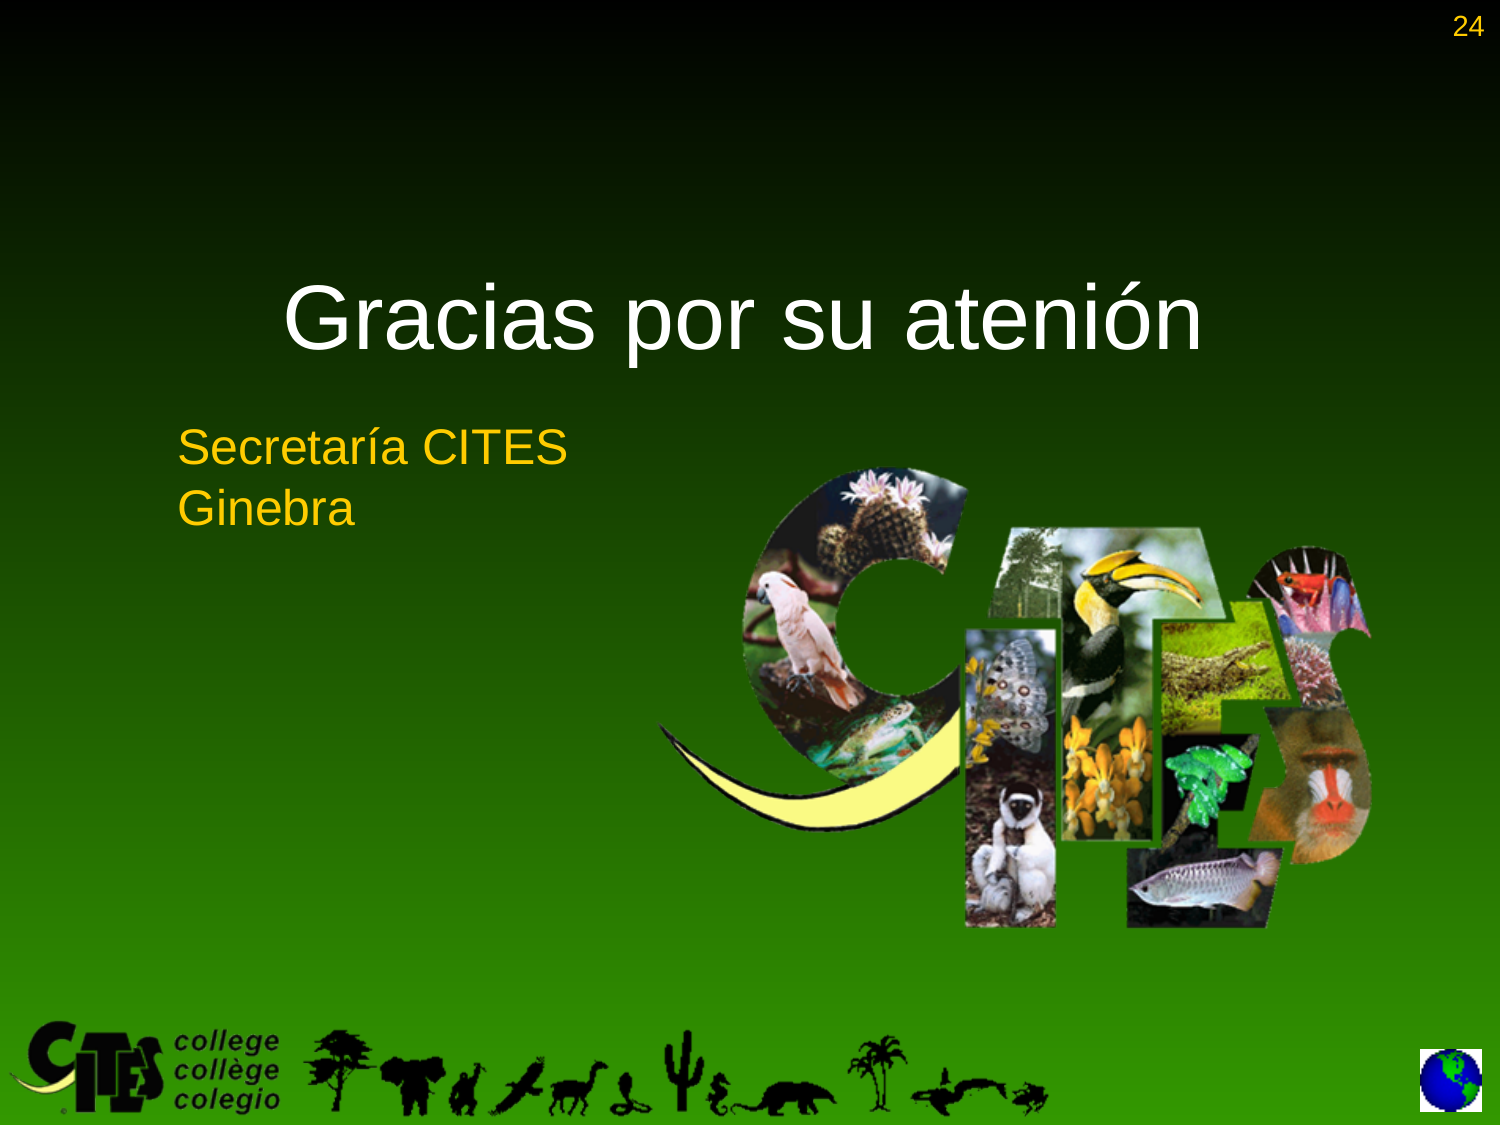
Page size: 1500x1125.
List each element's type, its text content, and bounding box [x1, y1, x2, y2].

list Gracias por su atenión [112, 249, 1375, 400]
slide_number 24 [1400, 0, 1500, 75]
title Secretaría CITES Ginebra [162, 399, 774, 550]
picture [299, 1021, 1061, 1125]
picture [1420, 1049, 1482, 1112]
picture [649, 462, 1376, 938]
picture [8, 1016, 284, 1119]
